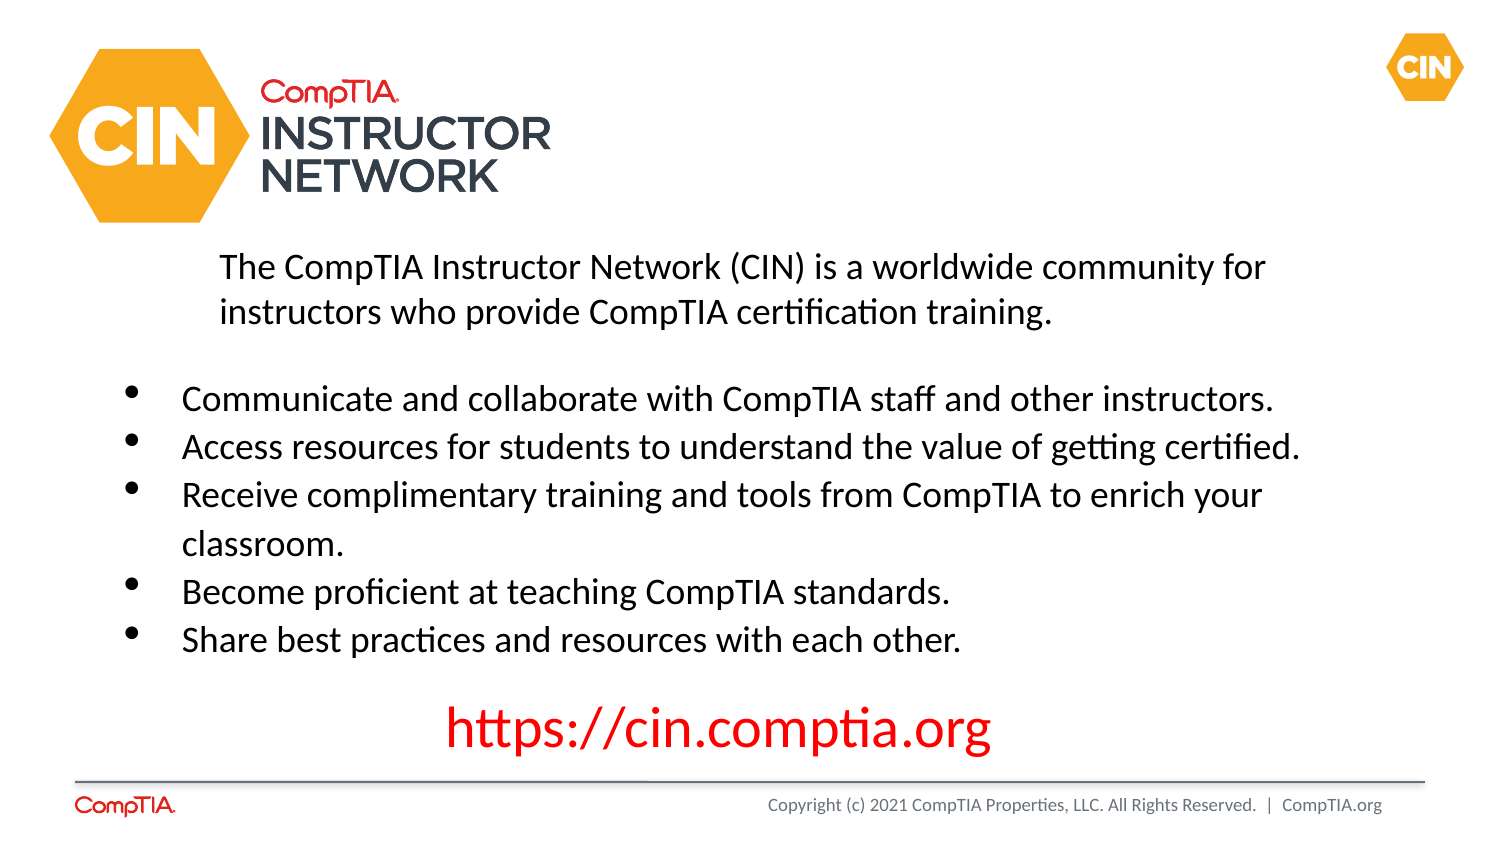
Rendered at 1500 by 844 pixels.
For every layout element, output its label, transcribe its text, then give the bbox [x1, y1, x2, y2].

text_box https://cin.comptia.org [430, 682, 1008, 767]
picture [0, 24, 601, 259]
picture [1373, 16, 1477, 120]
text_box Communicate and collaborate with CompTIA staff and other instructors. Access resources for students to understand the value of getting certified. Receive complimentary training and tools from CompTIA to enrich your classroom. Become proficient at teaching CompTIA standards. Share best practices and resources with each other. [110, 363, 1382, 668]
text_box The CompTIA Instructor Network (CIN) is a worldwide community for instructors who provide CompTIA certification training. [204, 234, 1296, 339]
